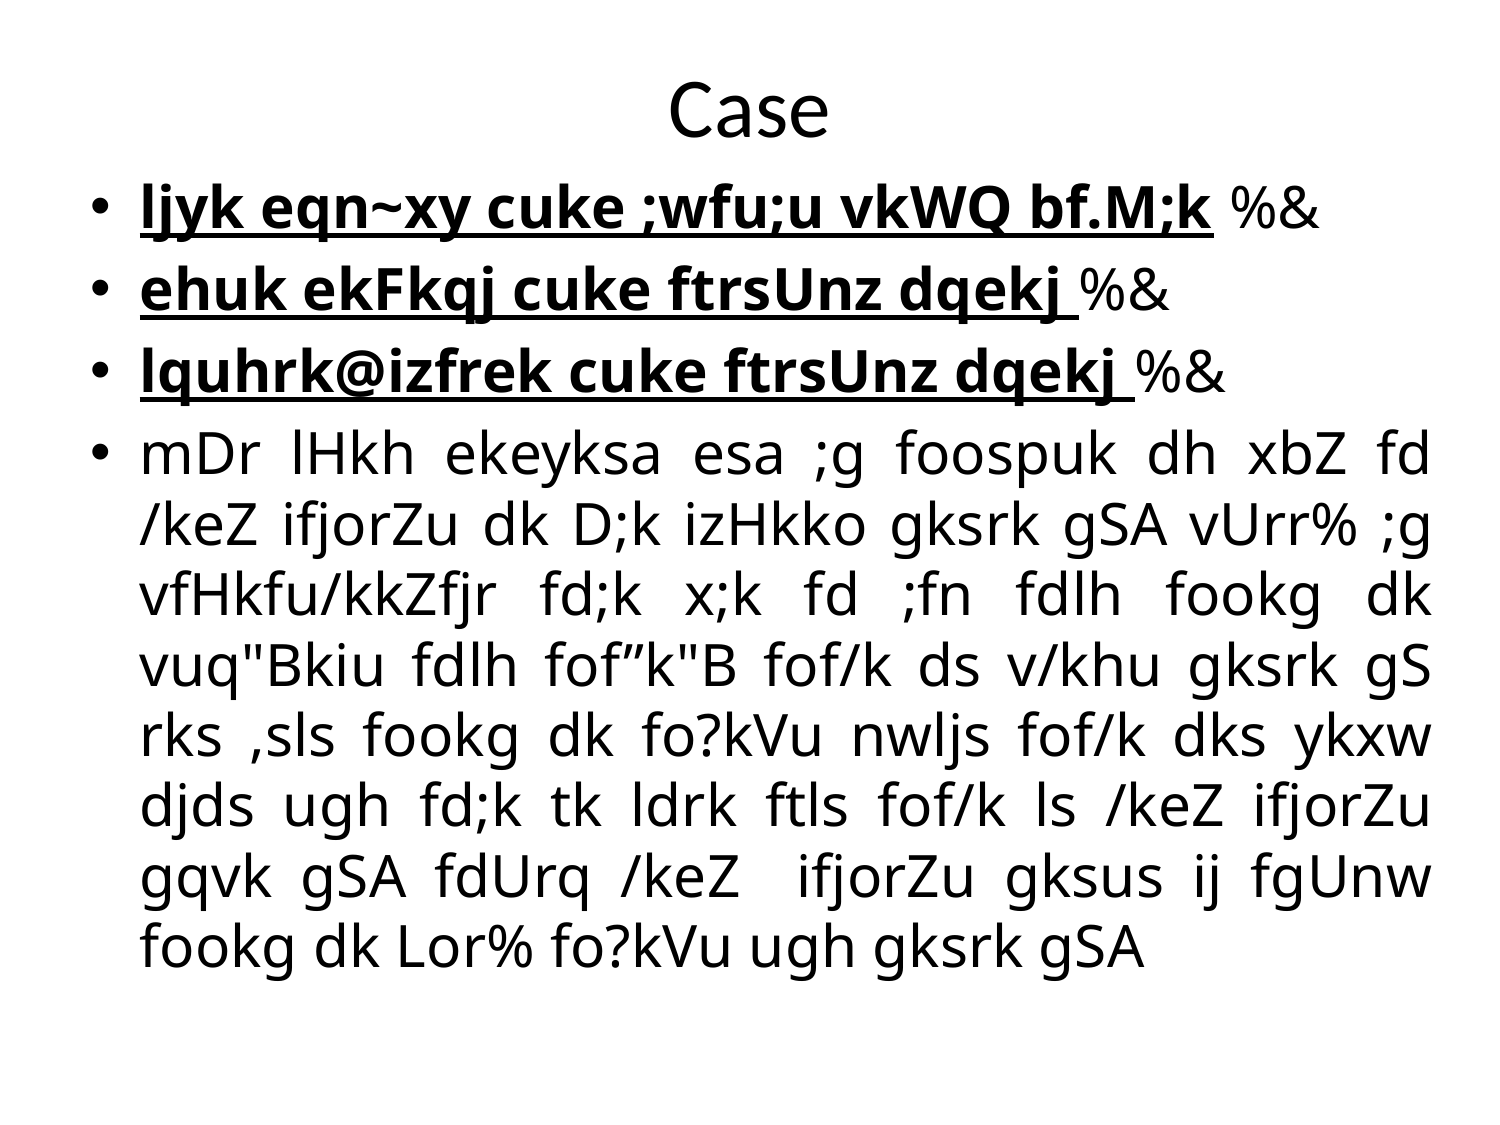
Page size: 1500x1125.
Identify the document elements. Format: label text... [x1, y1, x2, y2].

title Case [75, 45, 1425, 162]
list ljyk eqn~xy cuke ;wfu;u vkWQ bf.M;k %& ehuk ekFkqj cuke ftrsUnz dqekj %& lquhrk@izfrek cuke ftrsUnz dqekj %& mDr lHkh ekeyksa esa ;g foospuk dh xbZ fd /keZ ifjorZu dk D;k izHkko gksrk gSA vUrr% ;g vfHkfu/kkZfjr fd;k x;k fd ;fn fdlh fookg dk vuq"Bkiu fdlh fof”k"B fof/k ds v/khu gksrk gS rks ,sls fookg dk fo?kVu nwljs fof/k dks ykxw djds ugh fd;k tk ldrk ftls fof/k ls /keZ ifjorZu gqvk gSA fdUrq /keZ ifjorZu gksus ij fgUnw fookg dk Lor% fo?kVu ugh gksrk gSA [75, 162, 1450, 1005]
